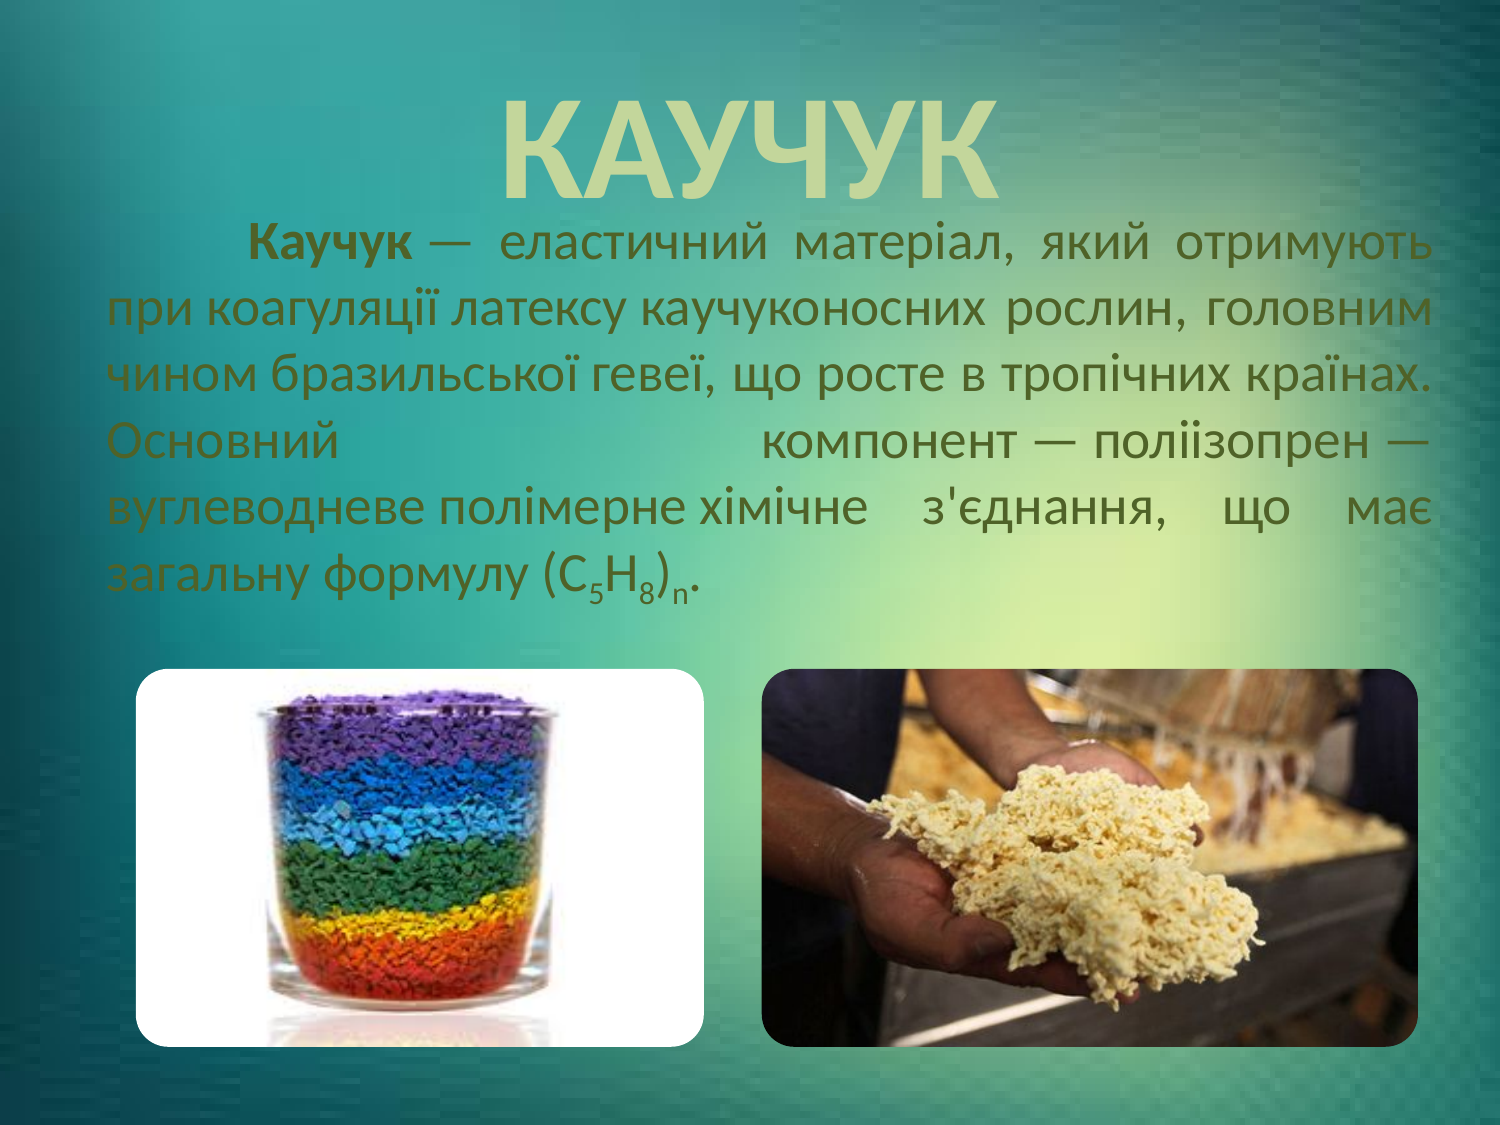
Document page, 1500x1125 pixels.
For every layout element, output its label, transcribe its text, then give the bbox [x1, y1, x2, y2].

title Каучук [75, 45, 1425, 196]
picture [0, 0, 1500, 1125]
list Каучук — еластичний матеріал, який отримують при коагуляції латексу каучуконосних рослин, головним чином бразильської гевеї, що росте в тропічних країнах. Основний компонент — поліізопрен — вуглеводневе полімерне хімічне з'єднання, що має загальну формулу (C5H8)n. [41, 196, 1449, 646]
